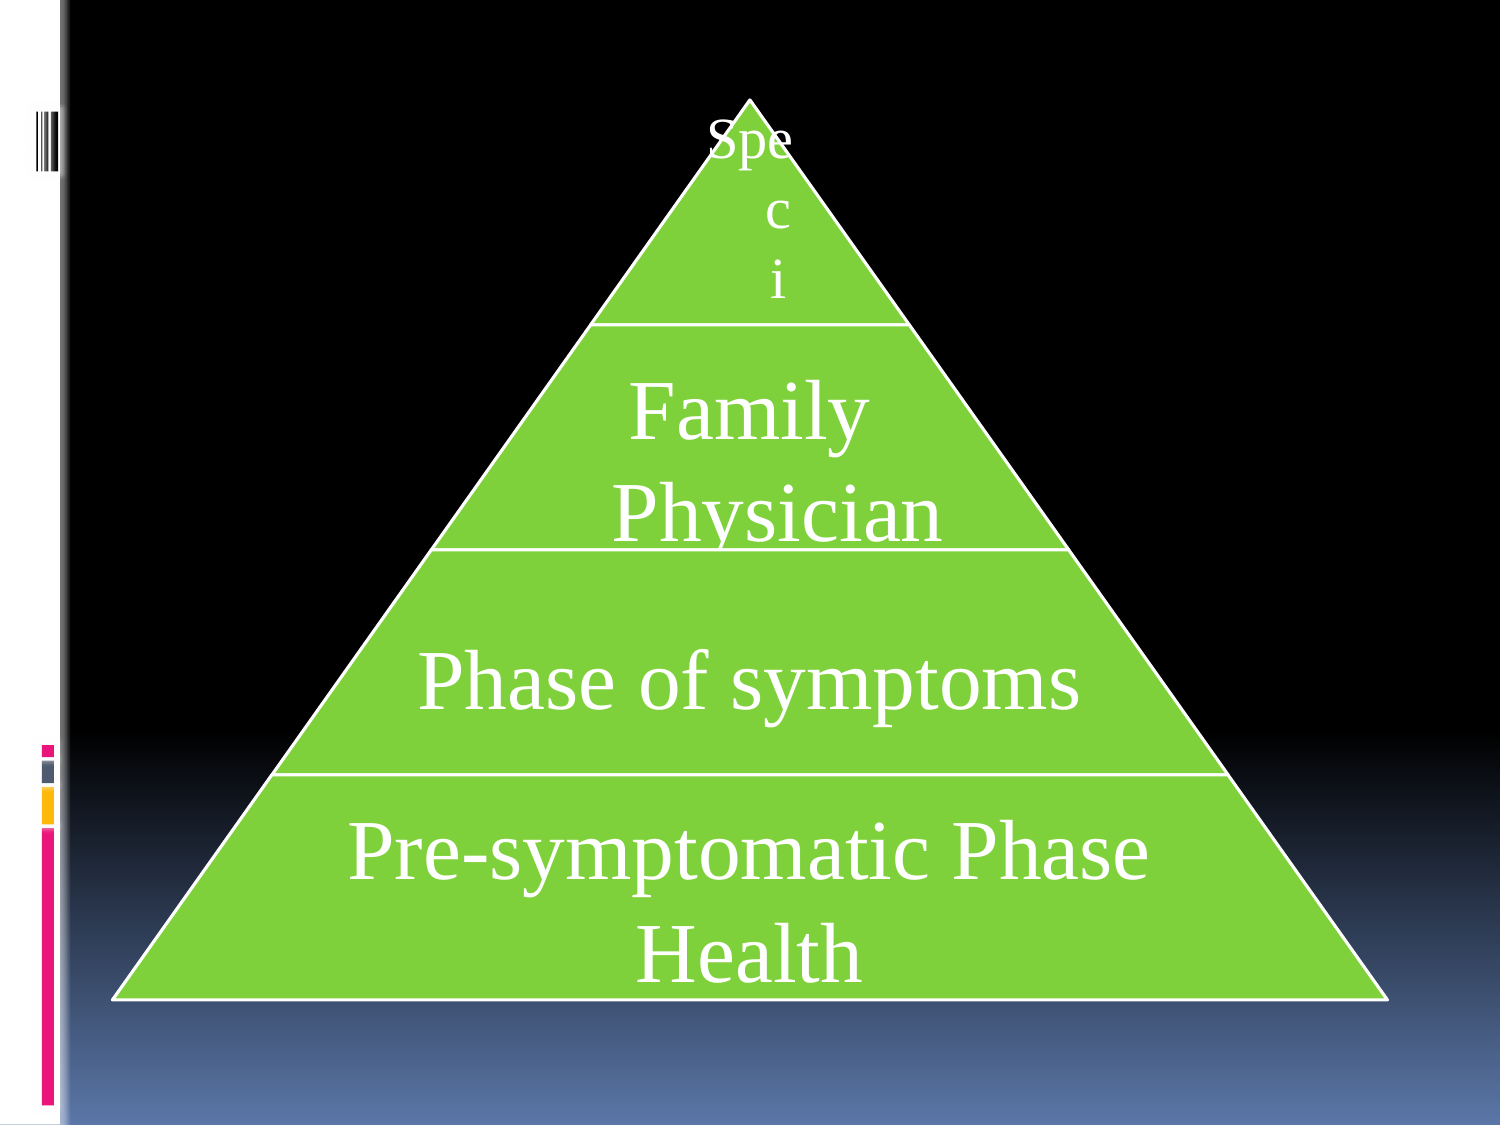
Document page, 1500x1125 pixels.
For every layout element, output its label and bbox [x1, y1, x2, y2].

text_box [111, 99, 1388, 1001]
